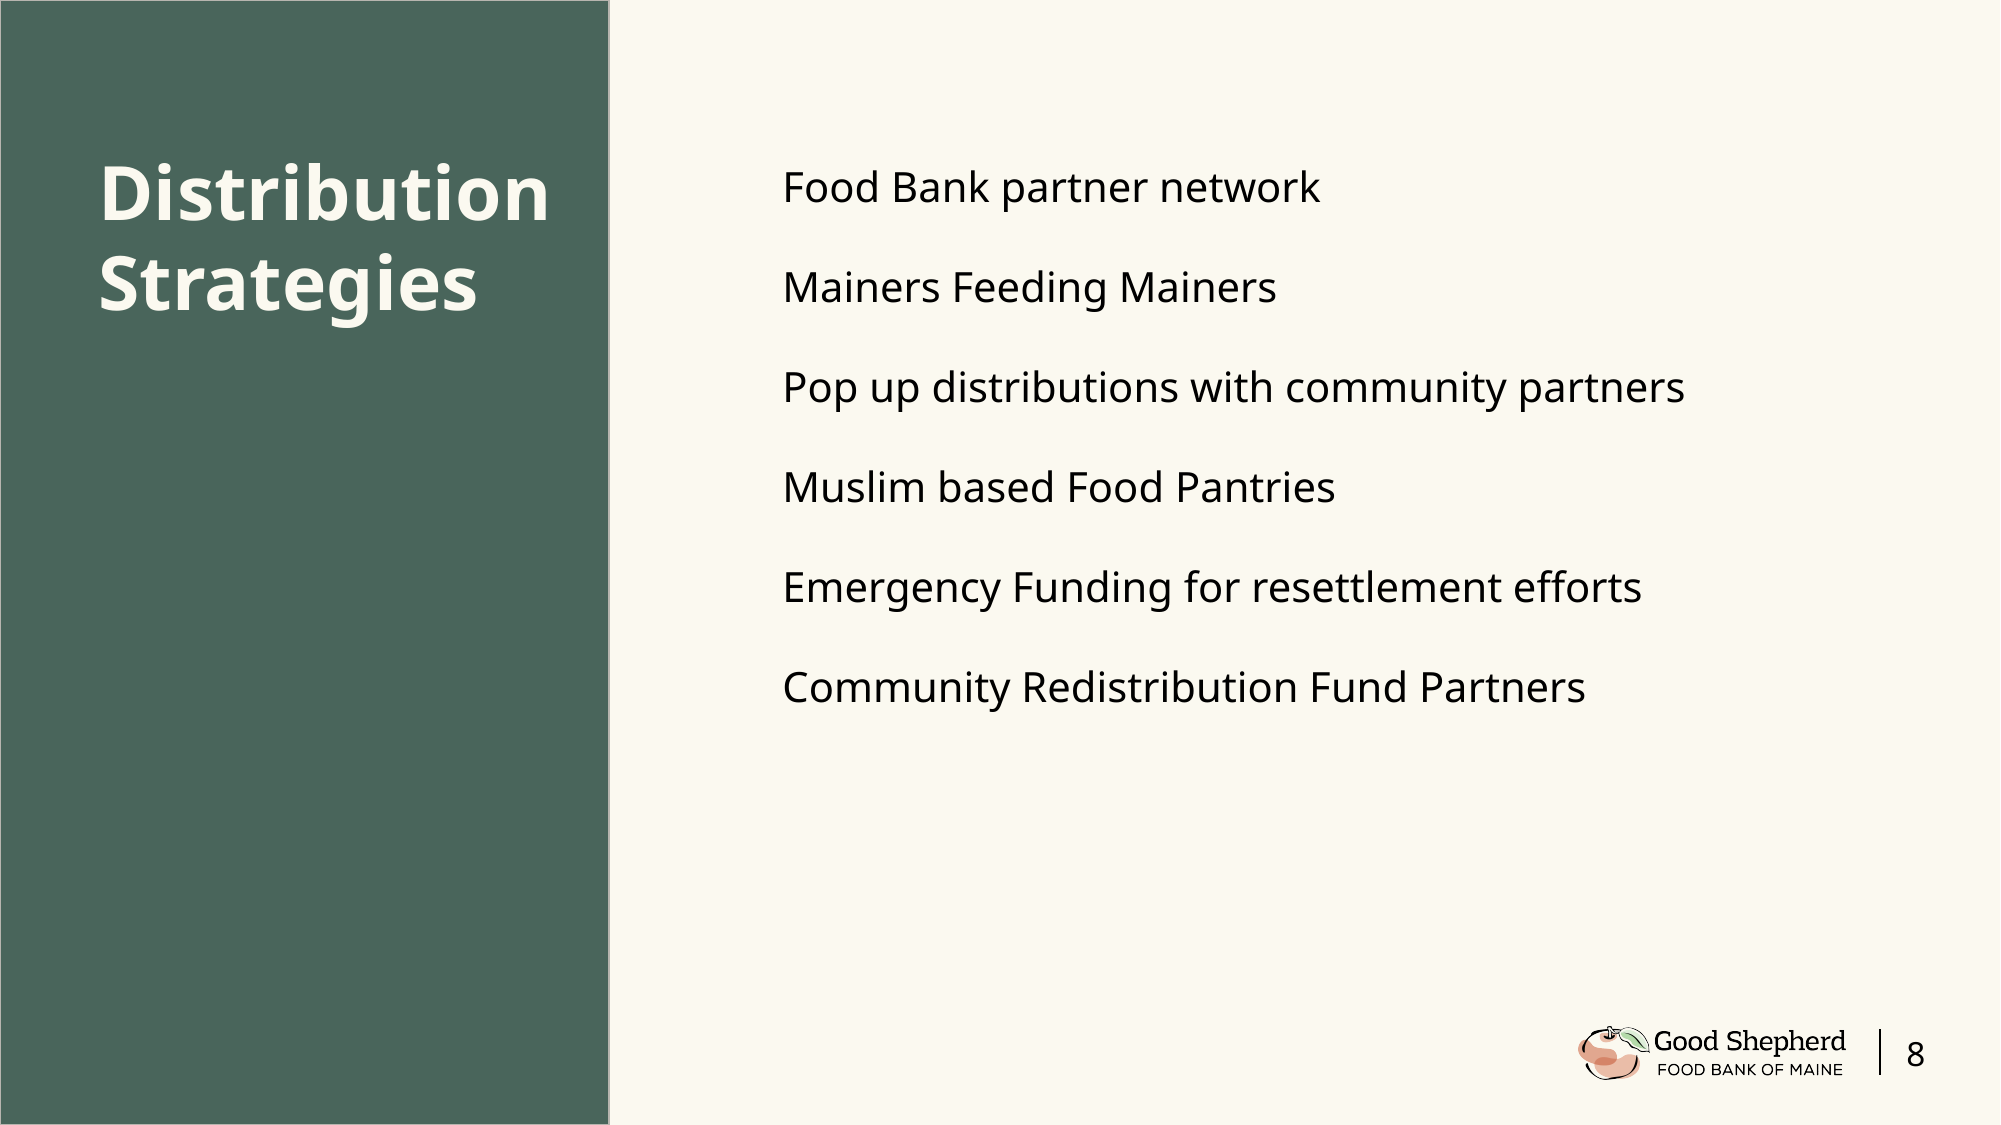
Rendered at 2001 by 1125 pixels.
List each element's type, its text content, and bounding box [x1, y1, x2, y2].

text_box [0, 0, 610, 1125]
text_box Food Bank partner network Mainers Feeding Mainers Pop up distributions with community partners Muslim based Food Pantries Emergency Funding for resettlement efforts Community Redistribution Fund Partners [767, 152, 1930, 719]
text_box Distribution Strategies [83, 138, 671, 333]
picture [1577, 1026, 1846, 1080]
slide_number ‹#› [1891, 1025, 1930, 1086]
